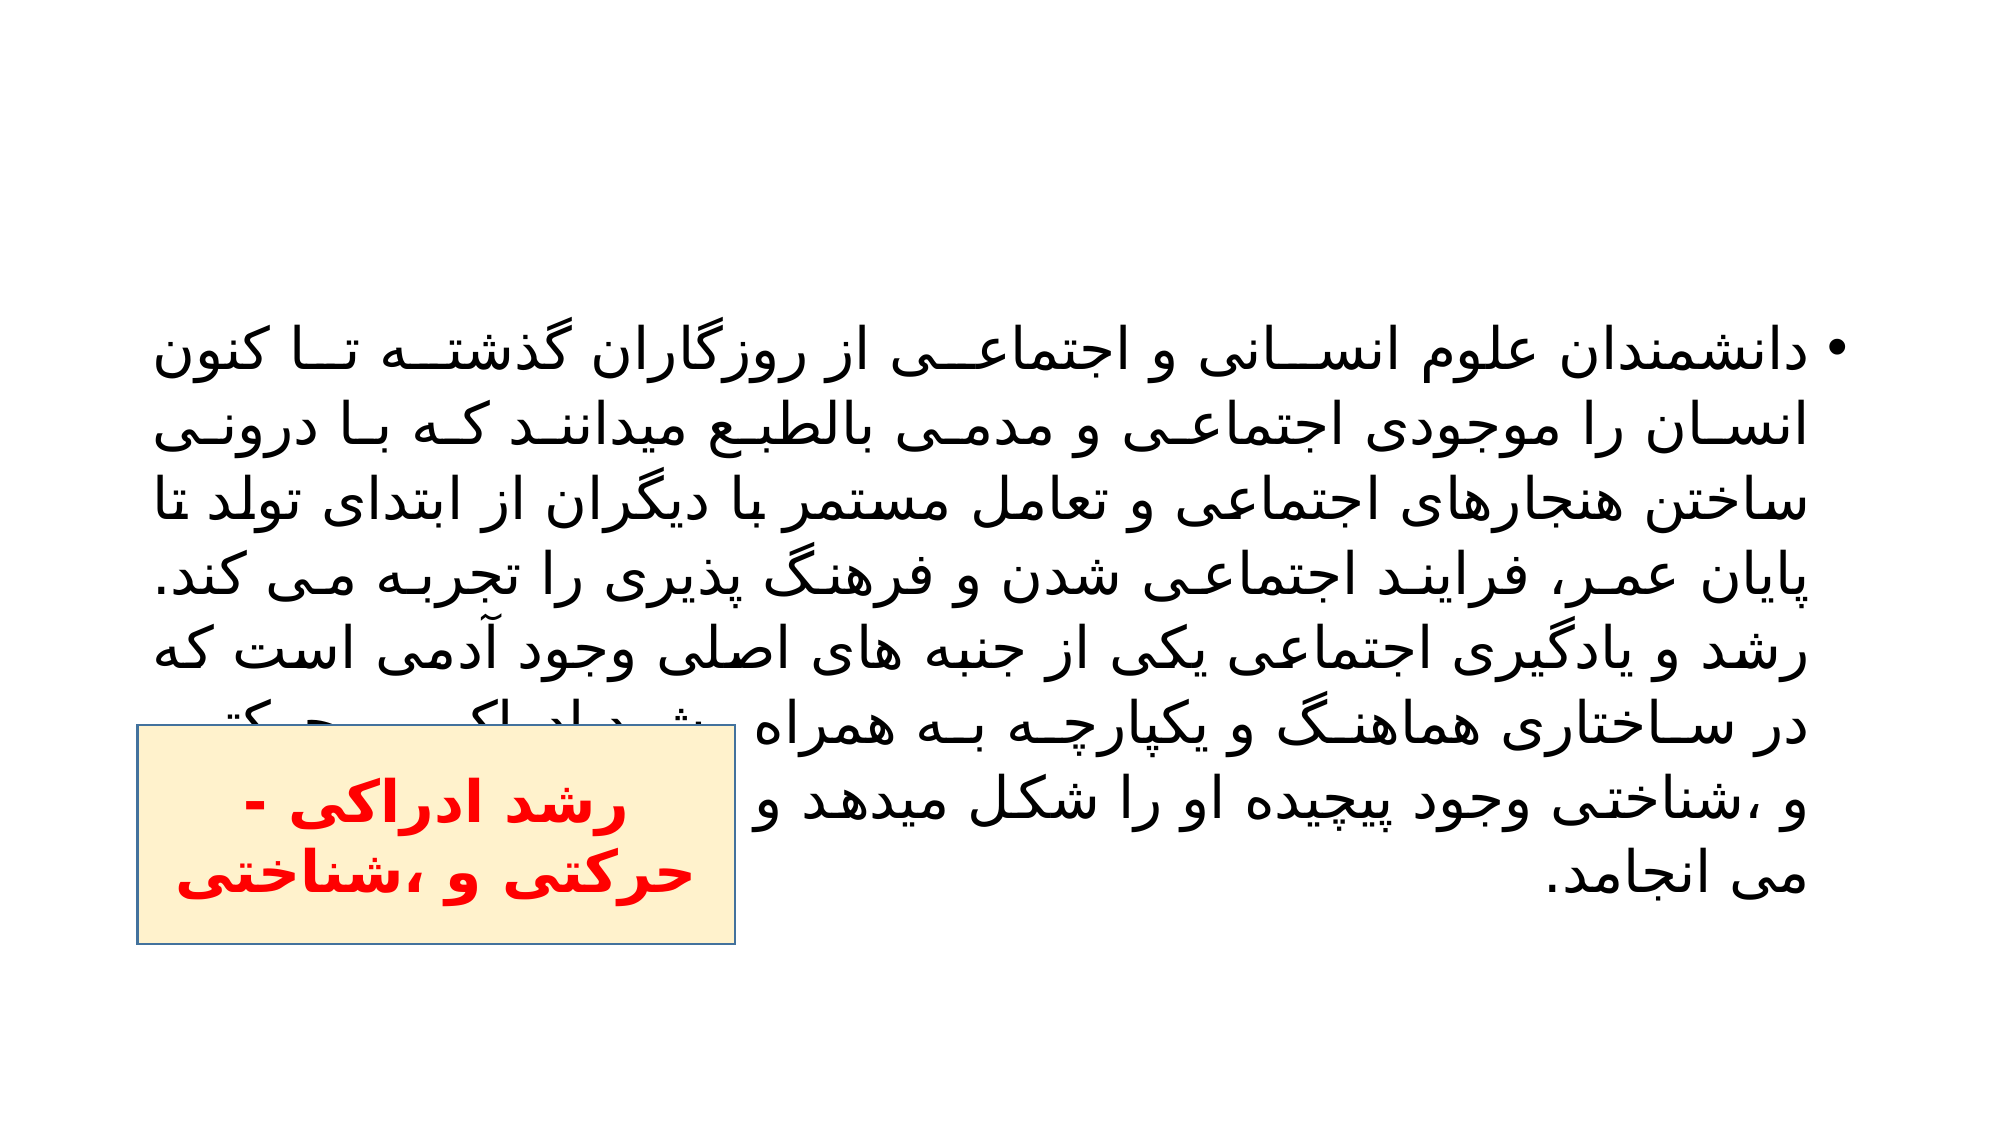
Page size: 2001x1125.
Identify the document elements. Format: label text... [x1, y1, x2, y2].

list دانشمندان علوم انسانی و اجتماعی از روزگاران گذشته تا کنون انسان را موجودی اجتماعی و مدمی بالطبع ميدانند که با درونی ساختن هنجارهای اجتماعی و تعامل مستمر با دیگران از ابتدای تولد تا پایان عمر، فرایند اجتماعی شدن و فرهنگ پذیری را تجربه می کند. رشد و یادگیری اجتماعی یکی از جنبه های اصلی وجود آدمی است که در ساختاری هماهنگ و یکپارچه به همراه رشد ادراکی - حرکتی و ،شناختی وجود پیچیده او را شکل میدهد و به شکل گیری شخصیت می انجامد. [137, 299, 1863, 1014]
text_box رشد ادراکی - حرکتی و ،شناختی [136, 724, 736, 945]
